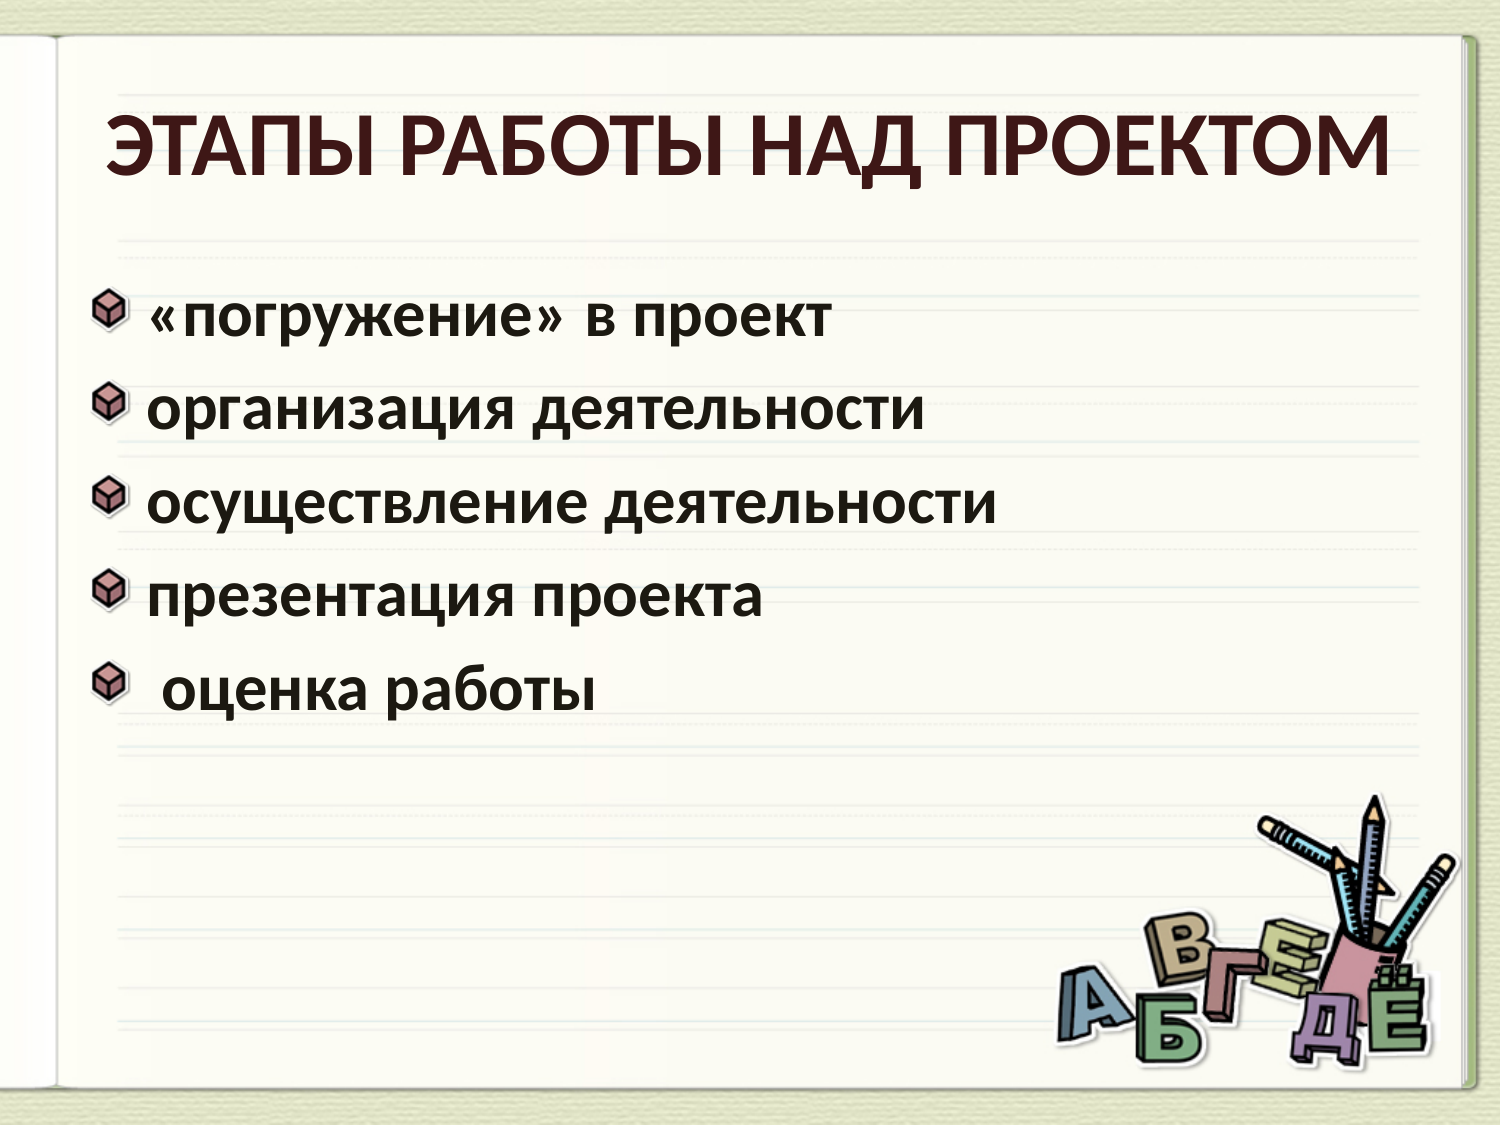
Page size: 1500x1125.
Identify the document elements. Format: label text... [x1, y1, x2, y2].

picture [0, 0, 1500, 1125]
list «погружение» в проект организация деятельности осуществление деятельности презентация проекта оценка работы [75, 262, 1425, 1005]
title ЭТАПЫ РАБОТЫ НАД ПРОЕКТОМ [75, 45, 1425, 233]
